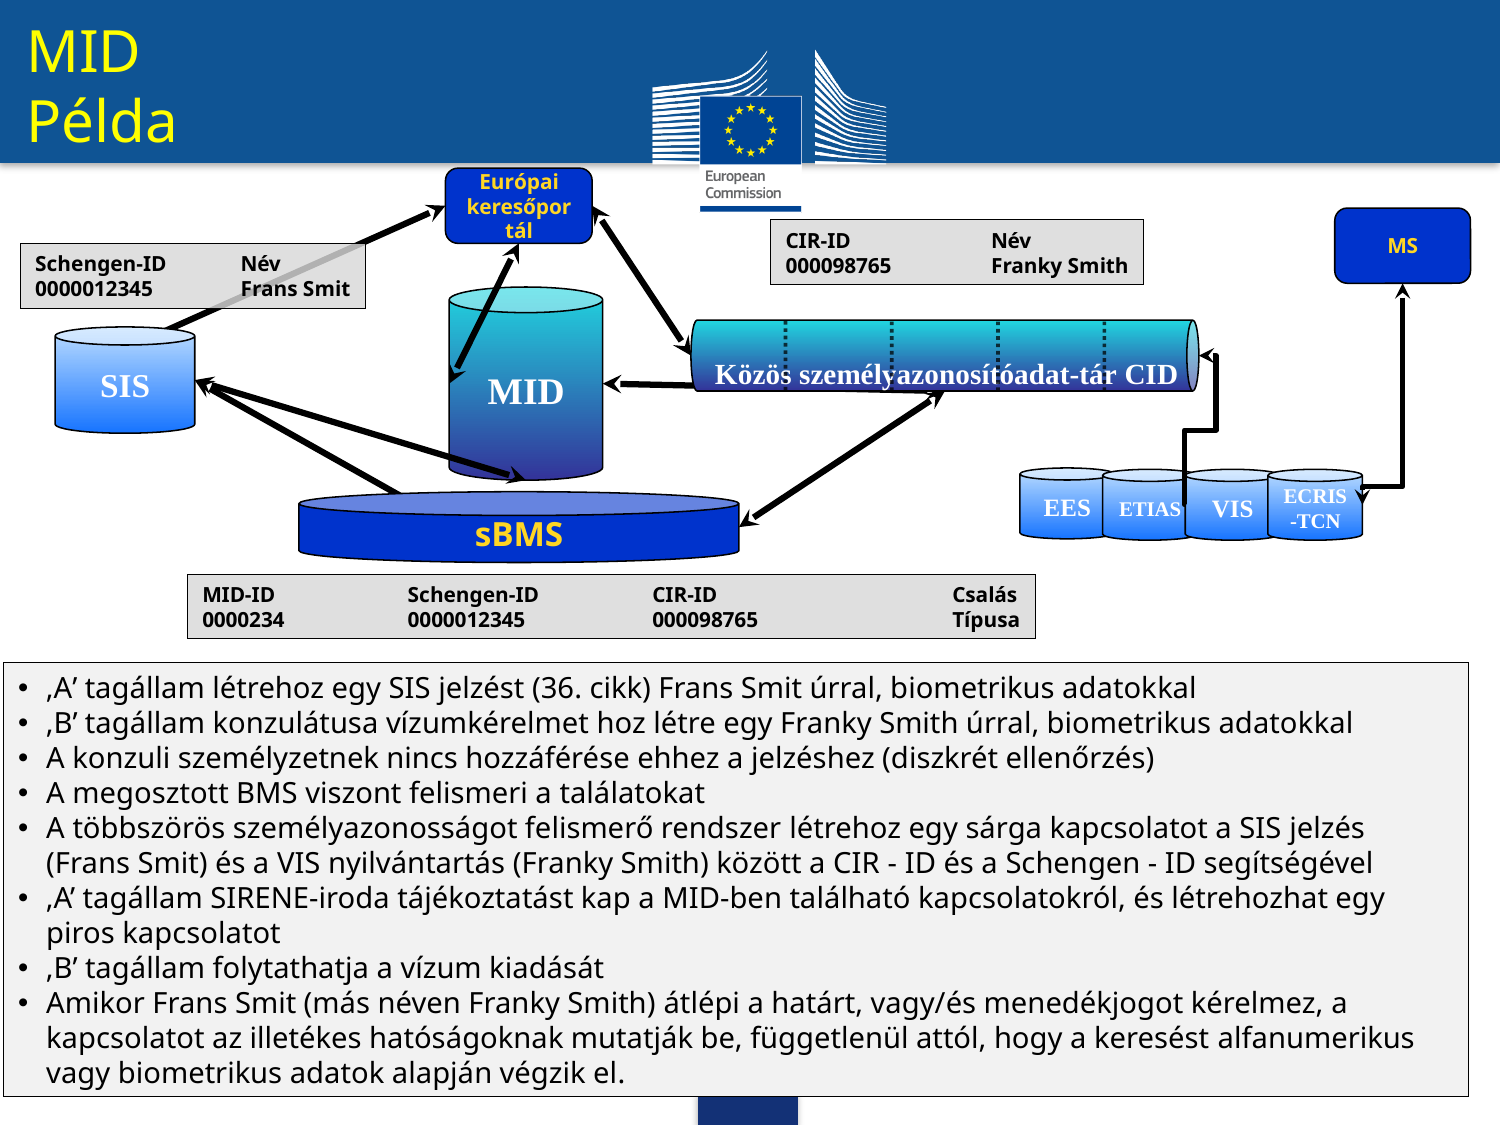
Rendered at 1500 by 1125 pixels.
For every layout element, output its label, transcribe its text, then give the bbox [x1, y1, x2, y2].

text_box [1186, 355, 1233, 470]
text_box MS [1334, 208, 1471, 284]
text_box VIS [1185, 478, 1273, 541]
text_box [124, 167, 946, 328]
text_box CIR-ID Név 000098765 Franky Smith [950, 219, 1144, 285]
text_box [1271, 373, 1494, 415]
text_box ECRIS-TCN [1267, 469, 1363, 541]
text_box ETIAS [1102, 469, 1190, 541]
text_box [1186, 320, 1198, 353]
text_box EES [1045, 478, 1104, 539]
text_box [738, 390, 946, 528]
text_box MID Példa [11, 7, 1388, 161]
text_box Közös személyazonosítóadat-tár CID [1045, 320, 1199, 392]
text_box ‚A’ tagállam létrehoz egy SIS jelzést (36. cikk) Frans Smit úrral, biometrikus adatokkal ‚B’ tagállam konzulátusa vízumkérelmet hoz létre egy Franky Smith úrral, biometrikus adatokkal A konzuli személyzetnek nincs hozzáférése ehhez a jelzéshez (diszkrét ellenőrzés) A megosztott BMS viszont felismeri a találatokat A többszörös személyazonosságot felismerő rendszer létrehoz egy sárga kapcsolatot a SIS jelzés (Frans Smit) és a VIS nyilvántartás (Franky Smith) között a CIR - ID és a Schengen - ID segítségével ‚A’ tagállam SIRENE-iroda tájékoztatást kap a MID-ben található kapcsolatokról, és létrehozhat egy piros kapcsolatot ‚B’ tagállam folytathatja a vízum kiadását Amikor Frans Smit (más néven Franky Smith) átlépi a határt, vagy/és menedékjogot kérelmez, a kapcsolatot az illetékes hatóságoknak mutatják be, függetlenül attól, hogy a keresést alfanumerikus vagy biometrikus adatok alapján végzik el. [3, 662, 1469, 1097]
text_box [182, 243, 1040, 641]
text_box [17, 243, 740, 563]
